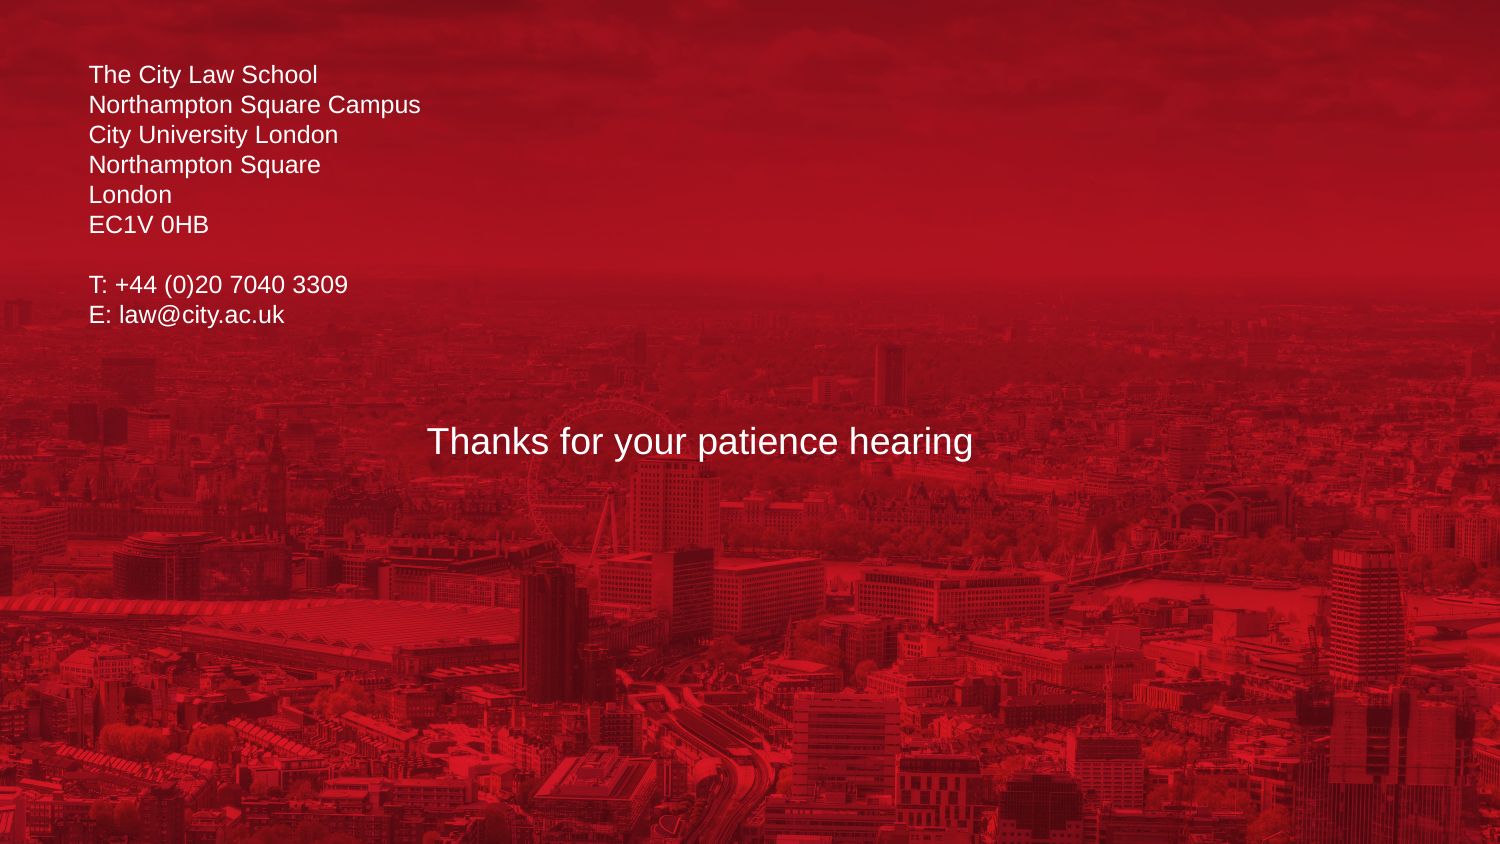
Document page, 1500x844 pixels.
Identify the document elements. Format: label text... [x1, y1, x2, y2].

text_box The City Law School Northampton Square Campus City University London Northampton Square London EC1V 0HB T: +44 (0)20 7040 3309 E: law@city.ac.uk [88, 58, 467, 351]
text_box Thanks for your patience hearing [411, 409, 1035, 469]
picture [0, 0, 1500, 844]
